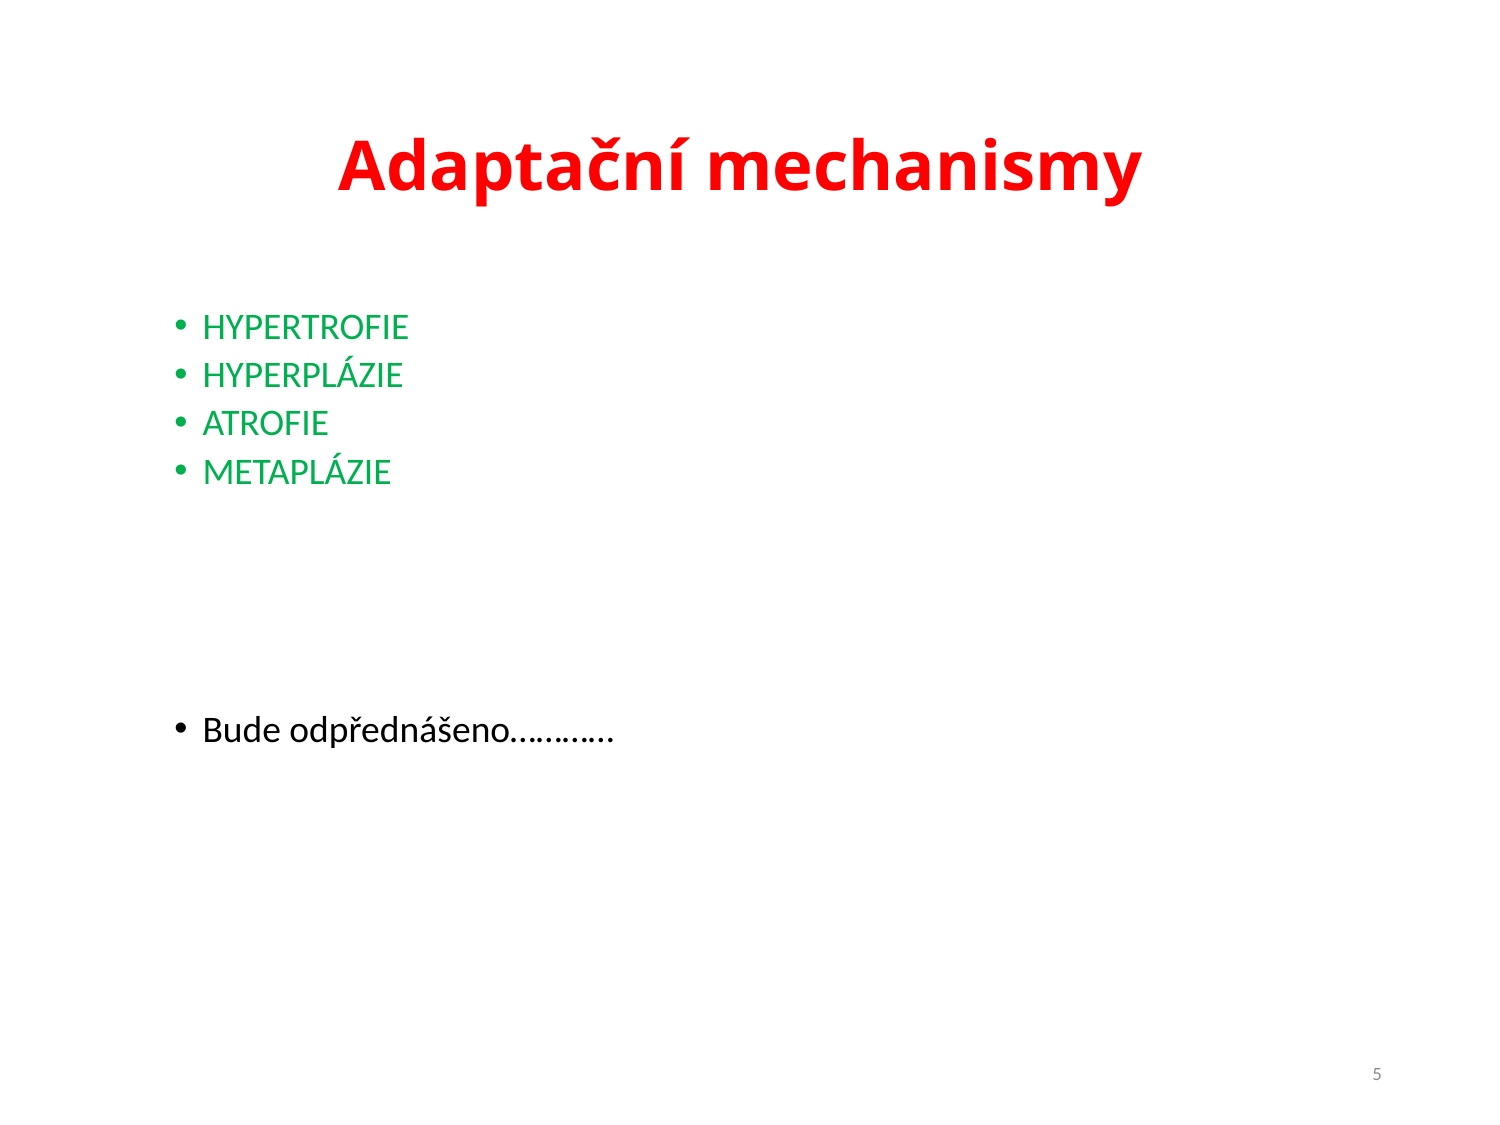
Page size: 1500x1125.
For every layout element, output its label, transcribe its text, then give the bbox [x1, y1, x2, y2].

title Adaptační mechanismy [103, 59, 1397, 278]
slide_number 5 [1059, 1042, 1397, 1103]
list HYPERTROFIE HYPERPLÁZIE ATROFIE METAPLÁZIE Bude odpřednášeno………… [103, 299, 1397, 1014]
